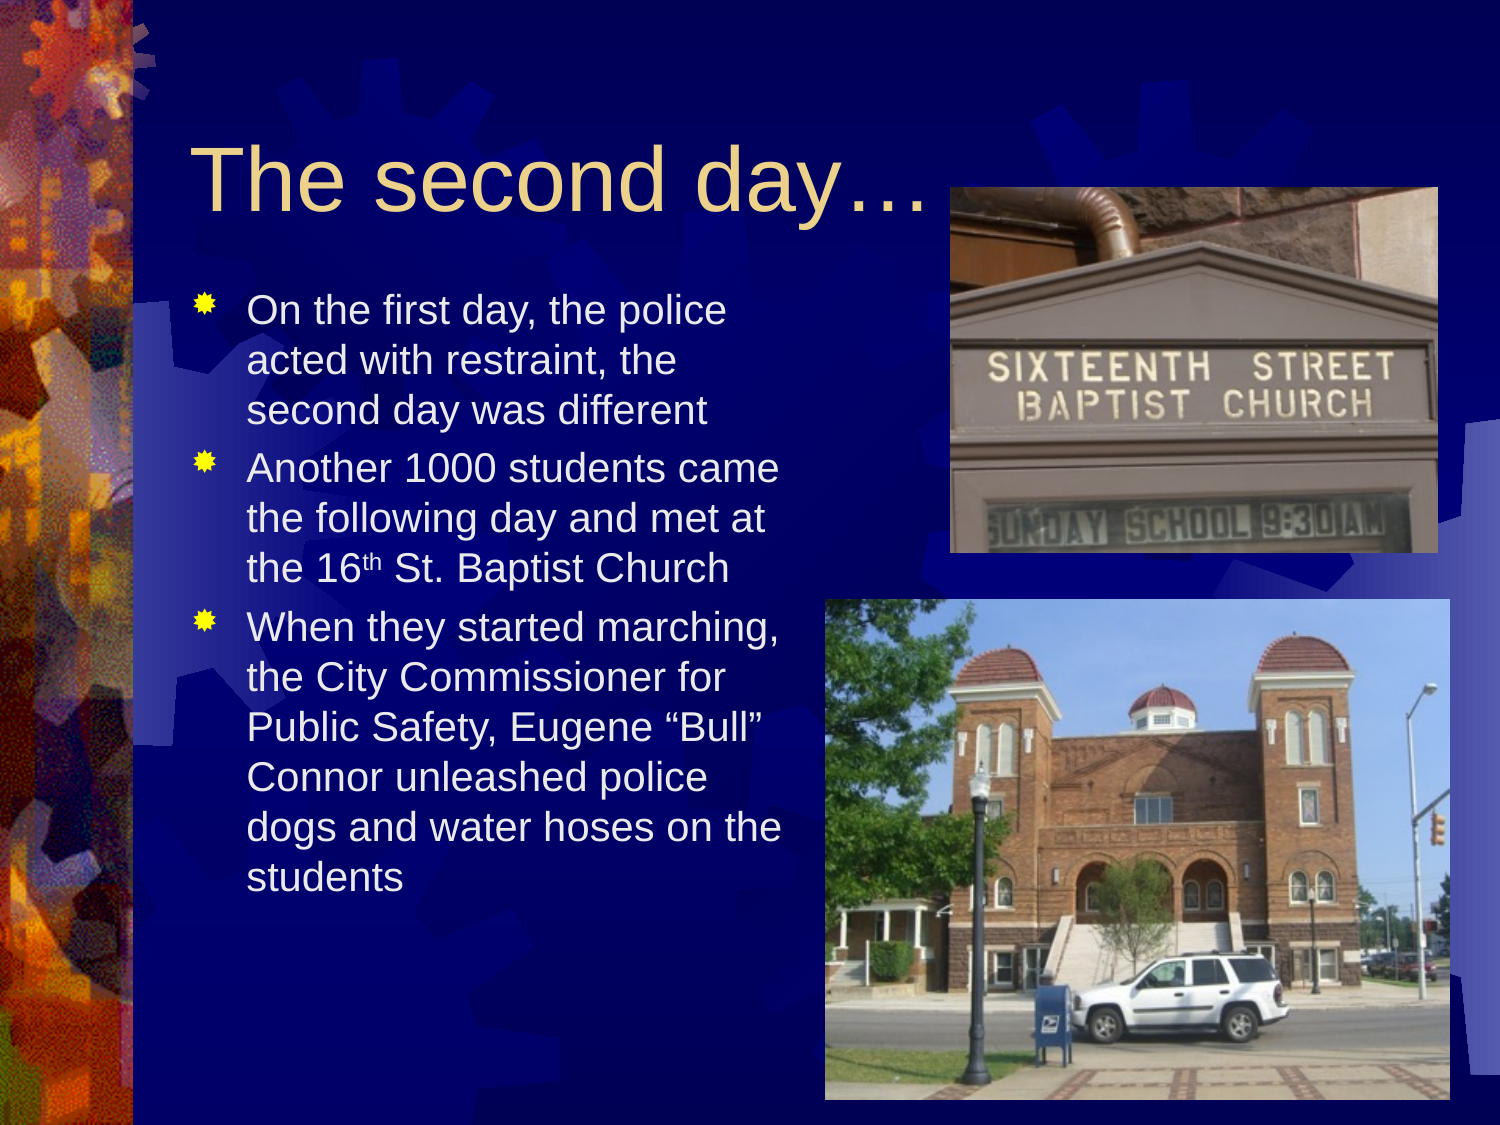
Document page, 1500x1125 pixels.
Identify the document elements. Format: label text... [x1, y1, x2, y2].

title The second day… [174, 50, 1450, 238]
picture [0, 0, 133, 1125]
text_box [824, 599, 1451, 1101]
list On the first day, the police acted with restraint, the second day was different Another 1000 students came the following day and met at the 16th St. Baptist Church When they started marching, the City Commissioner for Public Safety, Eugene “Bull” Connor unleashed police dogs and water hoses on the students [174, 275, 800, 950]
picture [949, 187, 1438, 554]
